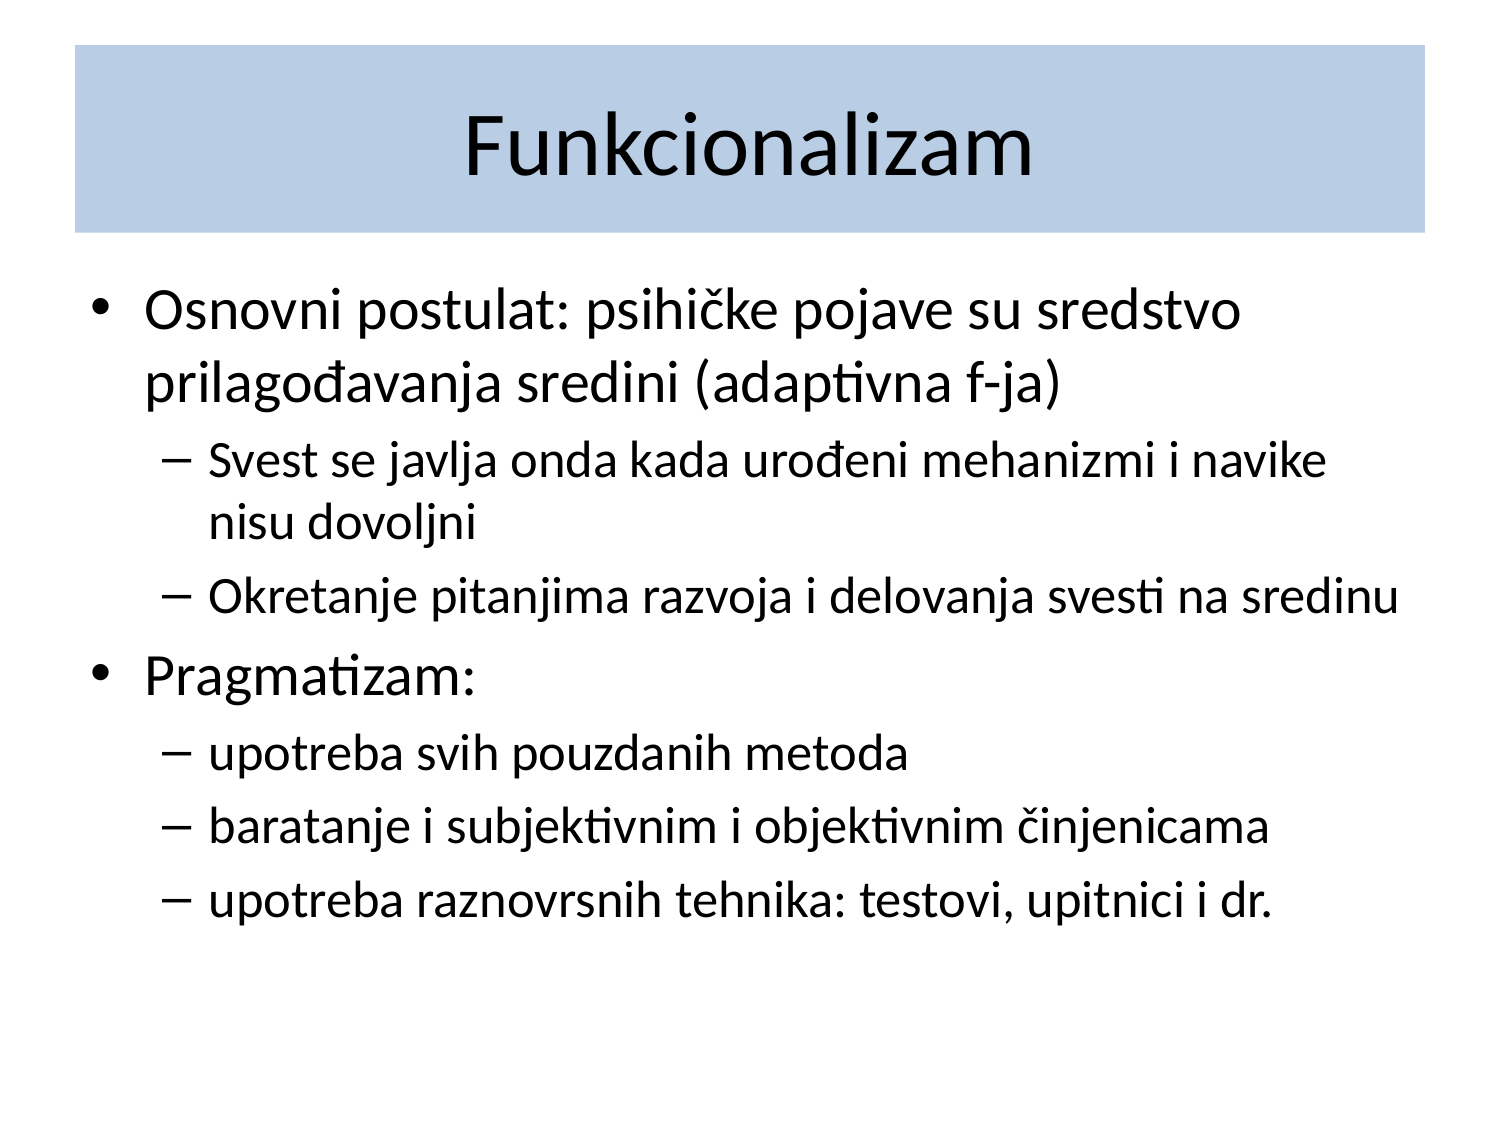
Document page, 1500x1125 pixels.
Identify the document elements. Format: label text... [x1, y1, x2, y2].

list Osnovni postulat: psihičke pojave su sredstvo prilagođavanja sredini (adaptivna f-ja) Svest se javlja onda kada urođeni mehanizmi i navike nisu dovoljni Okretanje pitanjima razvoja i delovanja svesti na sredinu Pragmatizam: upotreba svih pouzdanih metoda baratanje i subjektivnim i objektivnim činjenicama upotreba raznovrsnih tehnika: testovi, upitnici i dr. [75, 262, 1425, 1005]
title Funkcionalizam [75, 45, 1425, 233]
